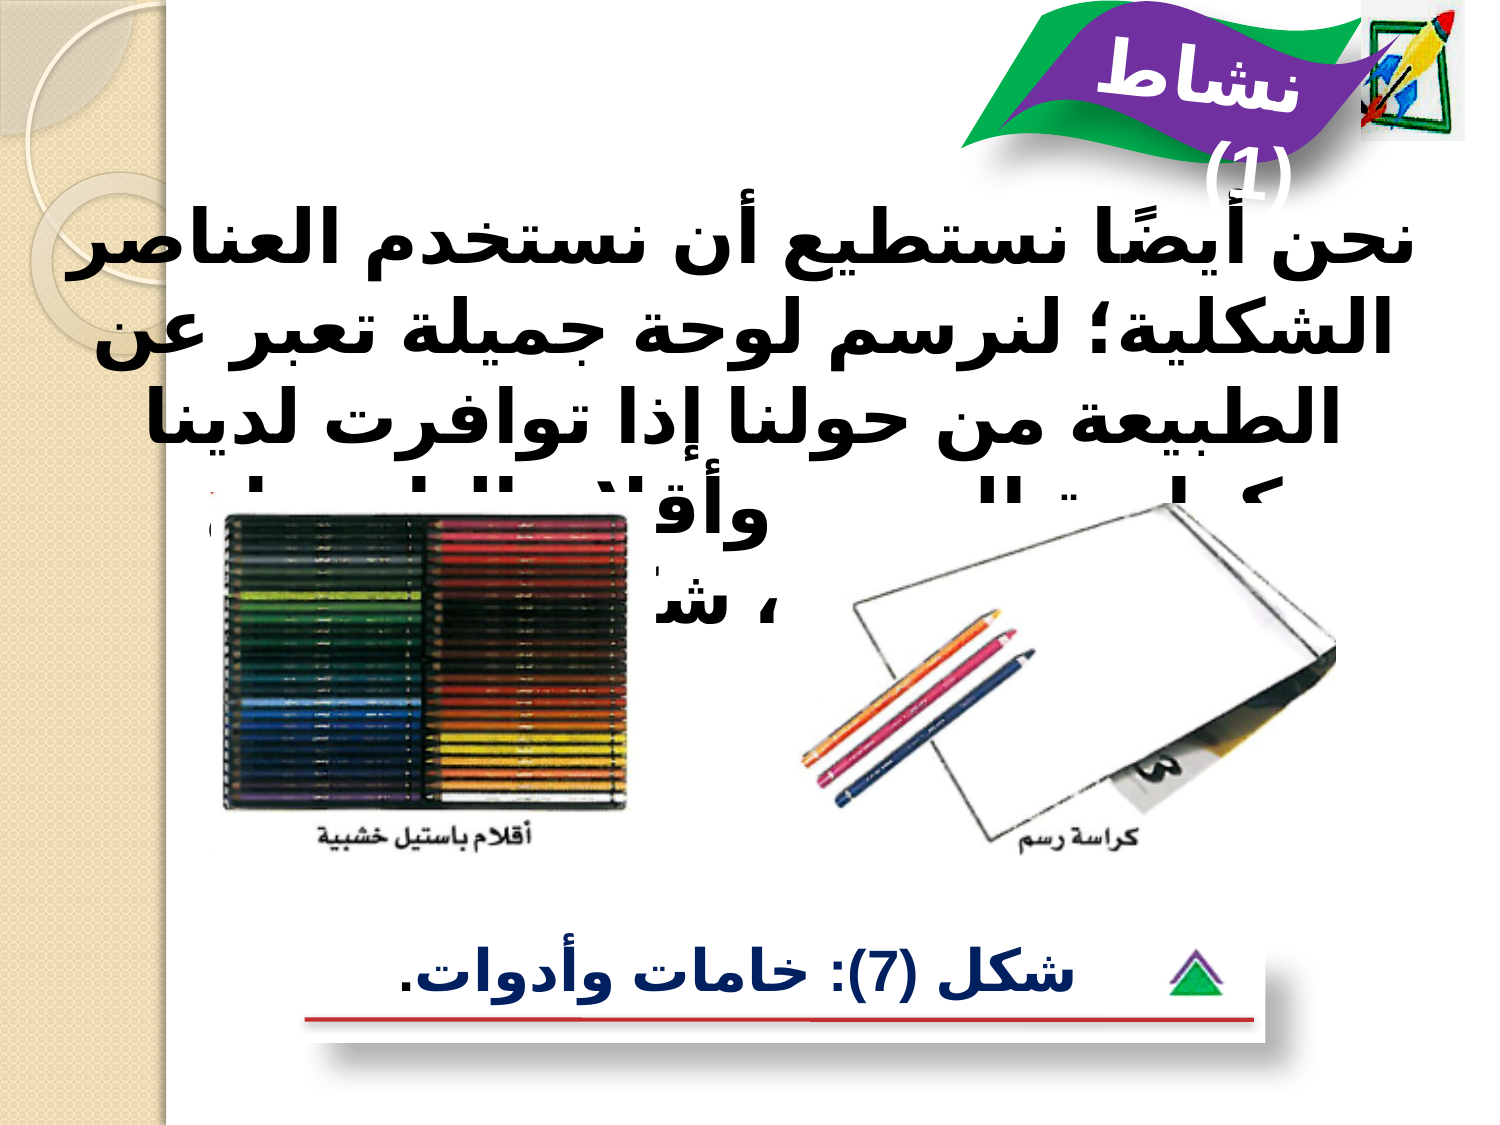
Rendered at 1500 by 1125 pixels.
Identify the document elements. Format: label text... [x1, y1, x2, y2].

text_box نحن أيضًا نستطيع أن نستخدم العناصر الشكلية؛ لنرسم لوحة جميلة تعبر عن الطبيعة من حولنا إذا توافرت لدينا كراسة الرسم وأقلام الباستيل الخشبية، شكل (7). [46, 180, 1442, 646]
picture [784, 503, 1337, 856]
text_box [960, 0, 1466, 165]
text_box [304, 925, 1266, 1044]
picture [210, 491, 657, 856]
